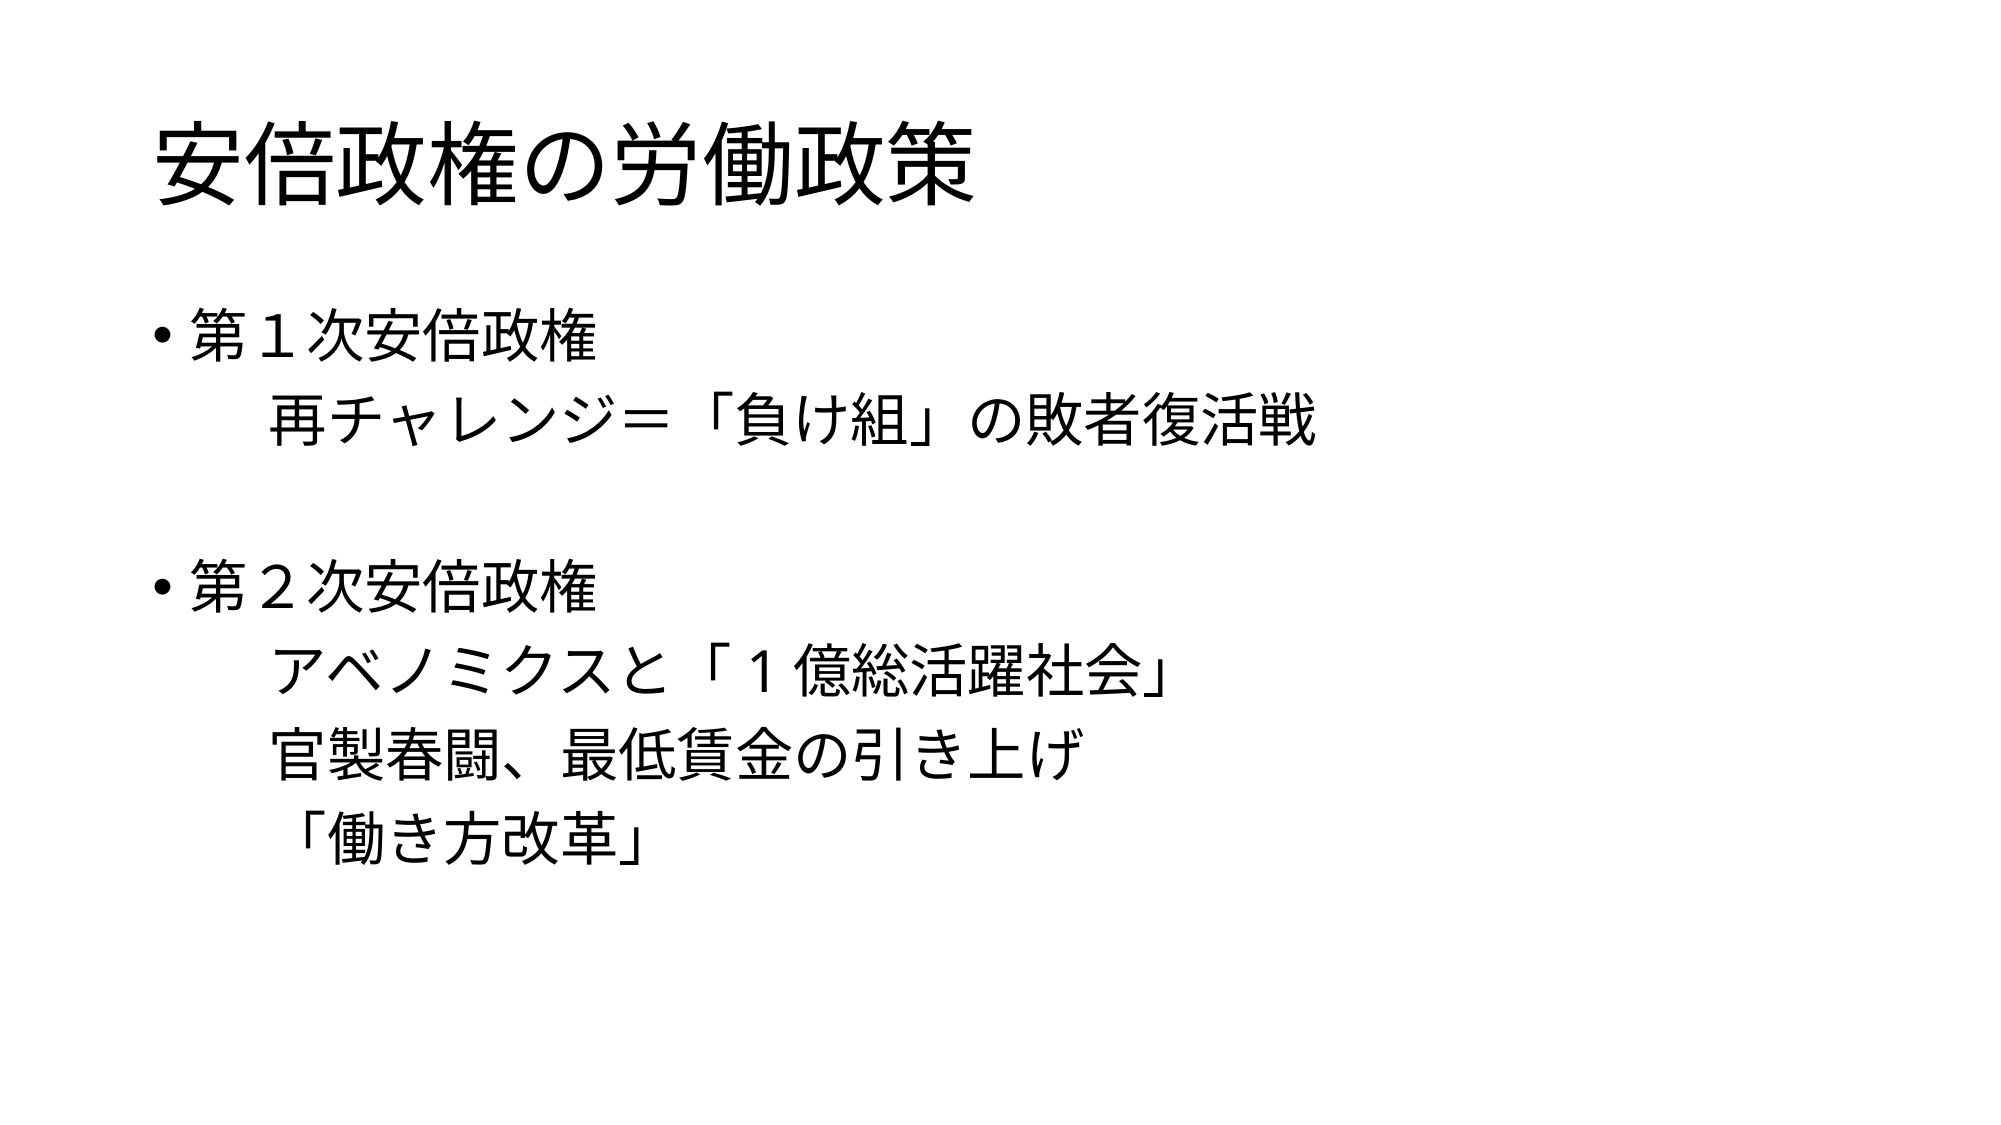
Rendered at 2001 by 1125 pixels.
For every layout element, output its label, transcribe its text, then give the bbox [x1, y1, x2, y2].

title 安倍政権の労働政策 [137, 59, 1863, 278]
list 第１次安倍政権 再チャレンジ＝「負け組」の敗者復活戦 第２次安倍政権 アベノミクスと「1億総活躍社会」 官製春闘、最低賃金の引き上げ 「働き方改革」 [137, 299, 1863, 1014]
